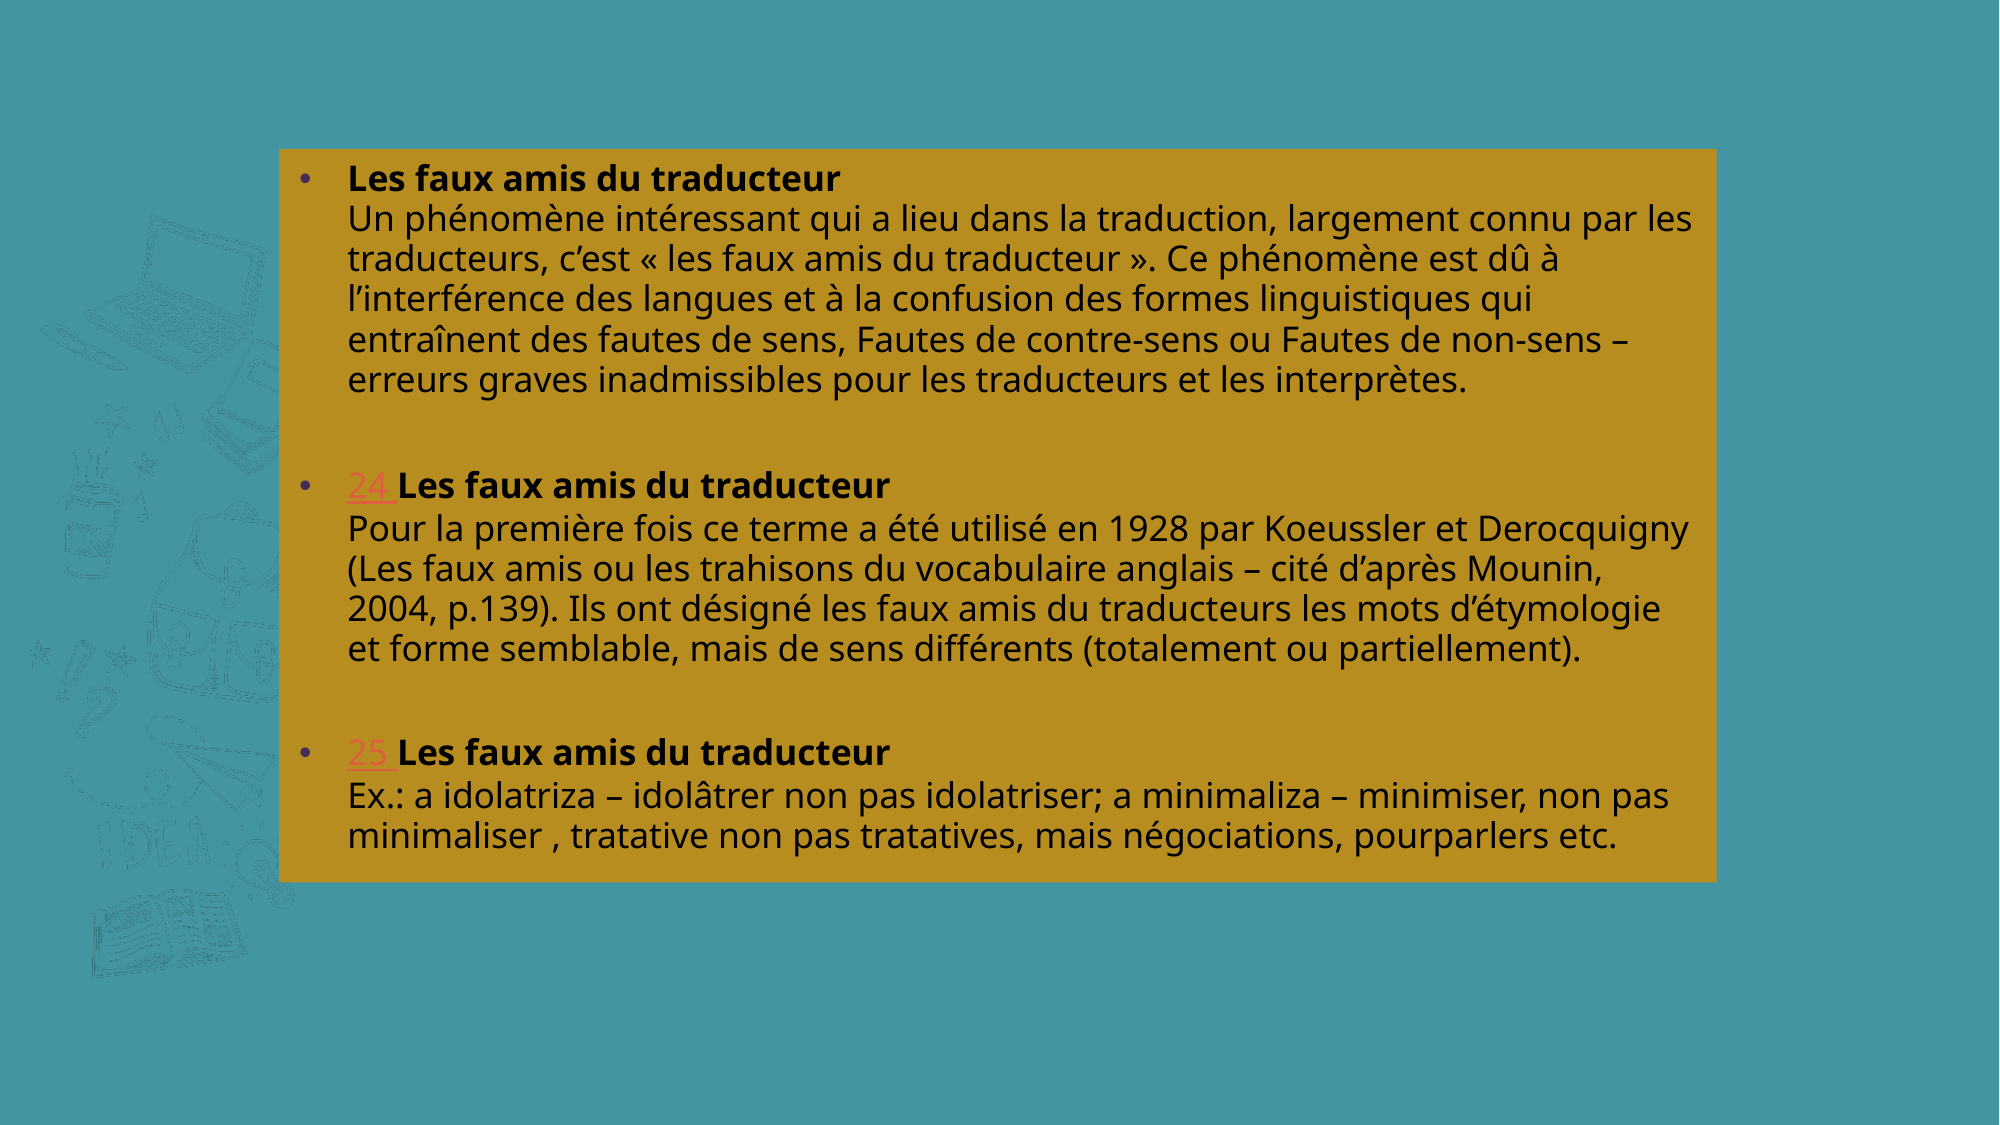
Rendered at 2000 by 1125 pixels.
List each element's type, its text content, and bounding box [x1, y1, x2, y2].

picture [24, 214, 325, 978]
list Les faux amis du traducteur Un phénomène intéressant qui a lieu dans la traduction, largement connu par les traducteurs, c’est « les faux amis du traducteur ». Ce phénomène est dû à l’interférence des langues et à la confusion des formes linguistiques qui entraînent des fautes de sens, Fautes de contre-sens ou Fautes de non-sens – erreurs graves inadmissibles pour les traducteurs et les interprètes. 24 Les faux amis du traducteur Pour la première fois ce terme a été utilisé en 1928 par Koeussler et Derocquigny (Les faux amis ou les trahisons du vocabulaire anglais – cité d’après Mounin, 2004, p.139). Ils ont désigné les faux amis du traducteurs les mots d’étymologie et forme semblable, mais de sens différents (totalement ou partiellement). 25 Les faux amis du traducteur Ex.: a idolatriza – idolâtrer non pas idolatriser; a minimaliza – minimiser, non pas minimaliser , tratative non pas tratatives, mais négociations, pourparlers etc. [279, 149, 1717, 883]
